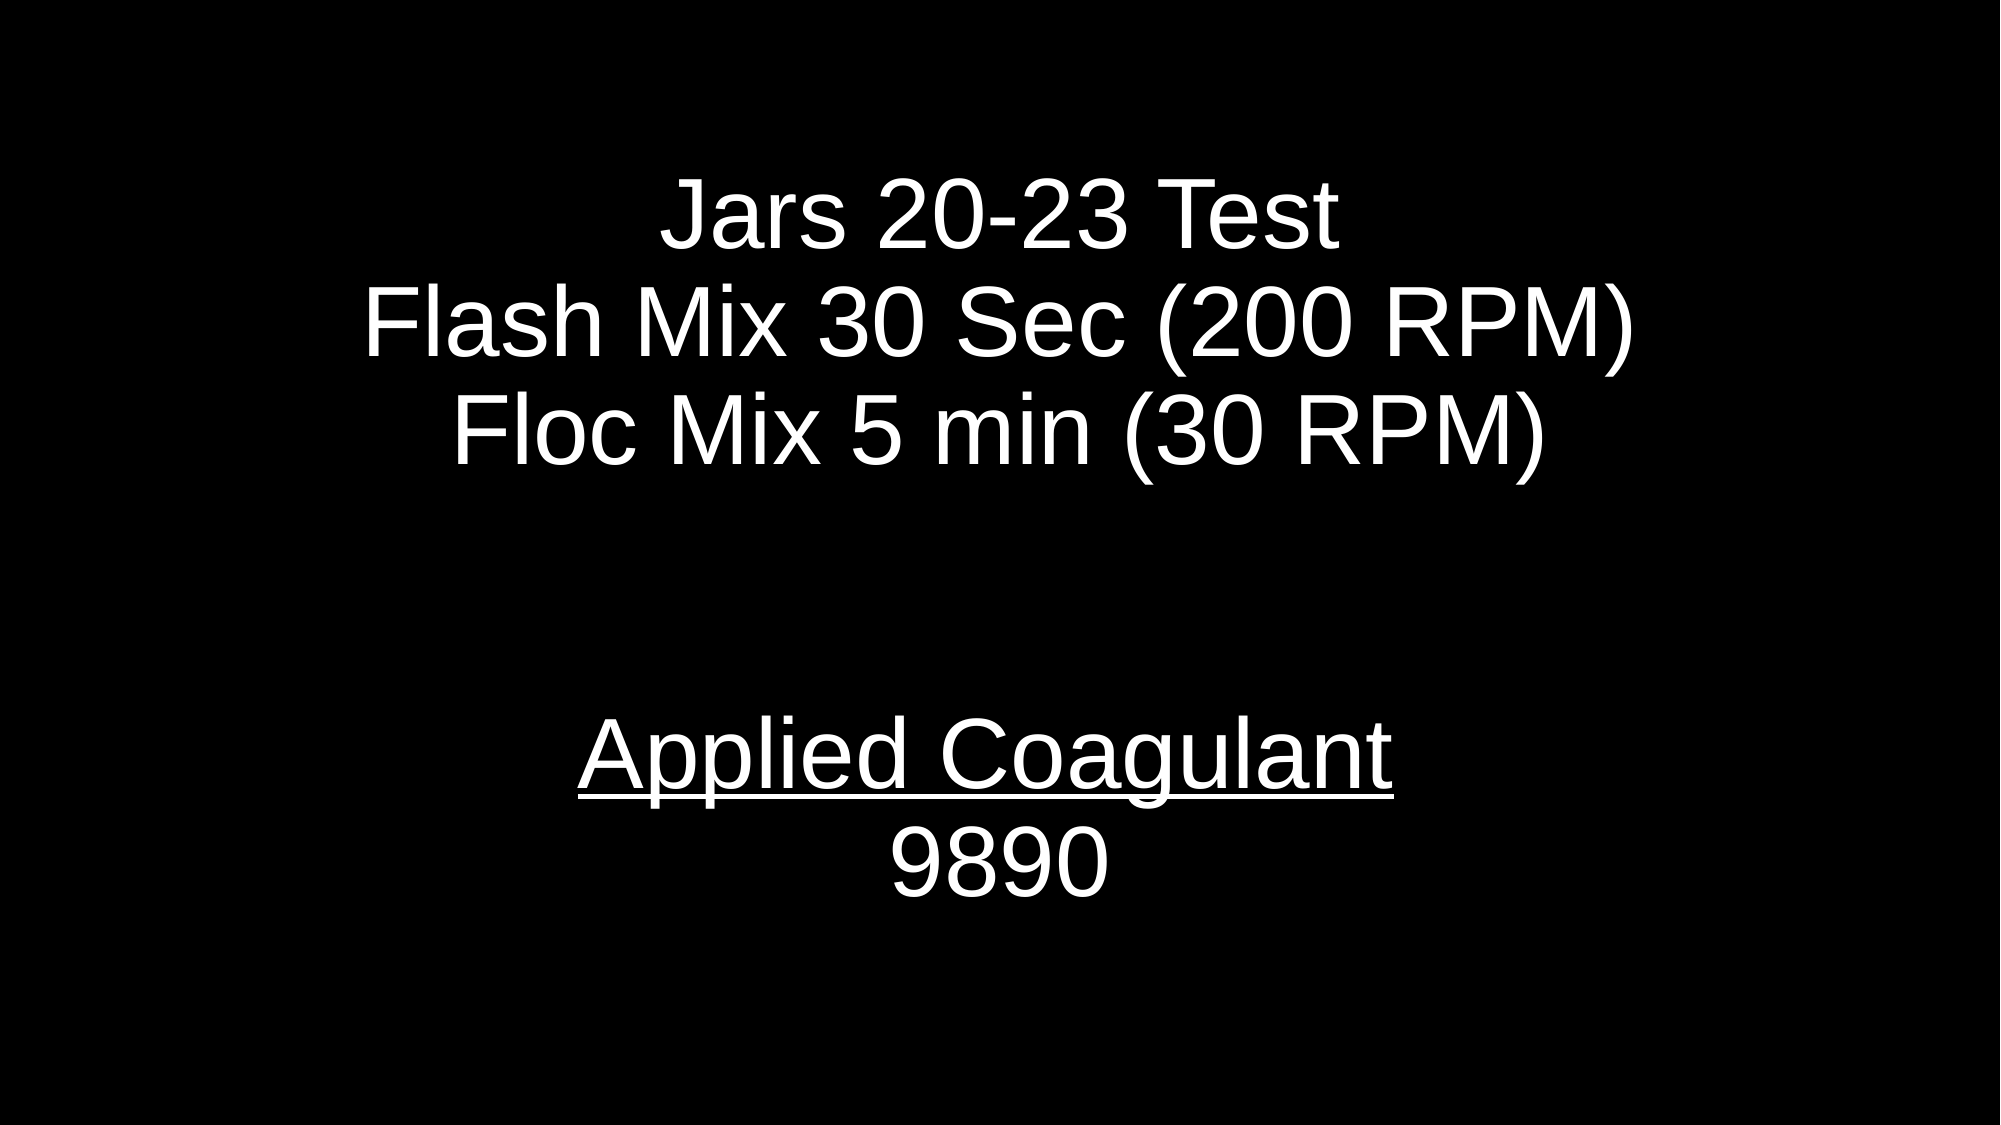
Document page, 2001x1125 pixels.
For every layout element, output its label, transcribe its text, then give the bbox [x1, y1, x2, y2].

title Jars 20-23 Test Flash Mix 30 Sec (200 RPM) Floc Mix 5 min (30 RPM) Applied Coagulant 9890 [249, 43, 1750, 1046]
